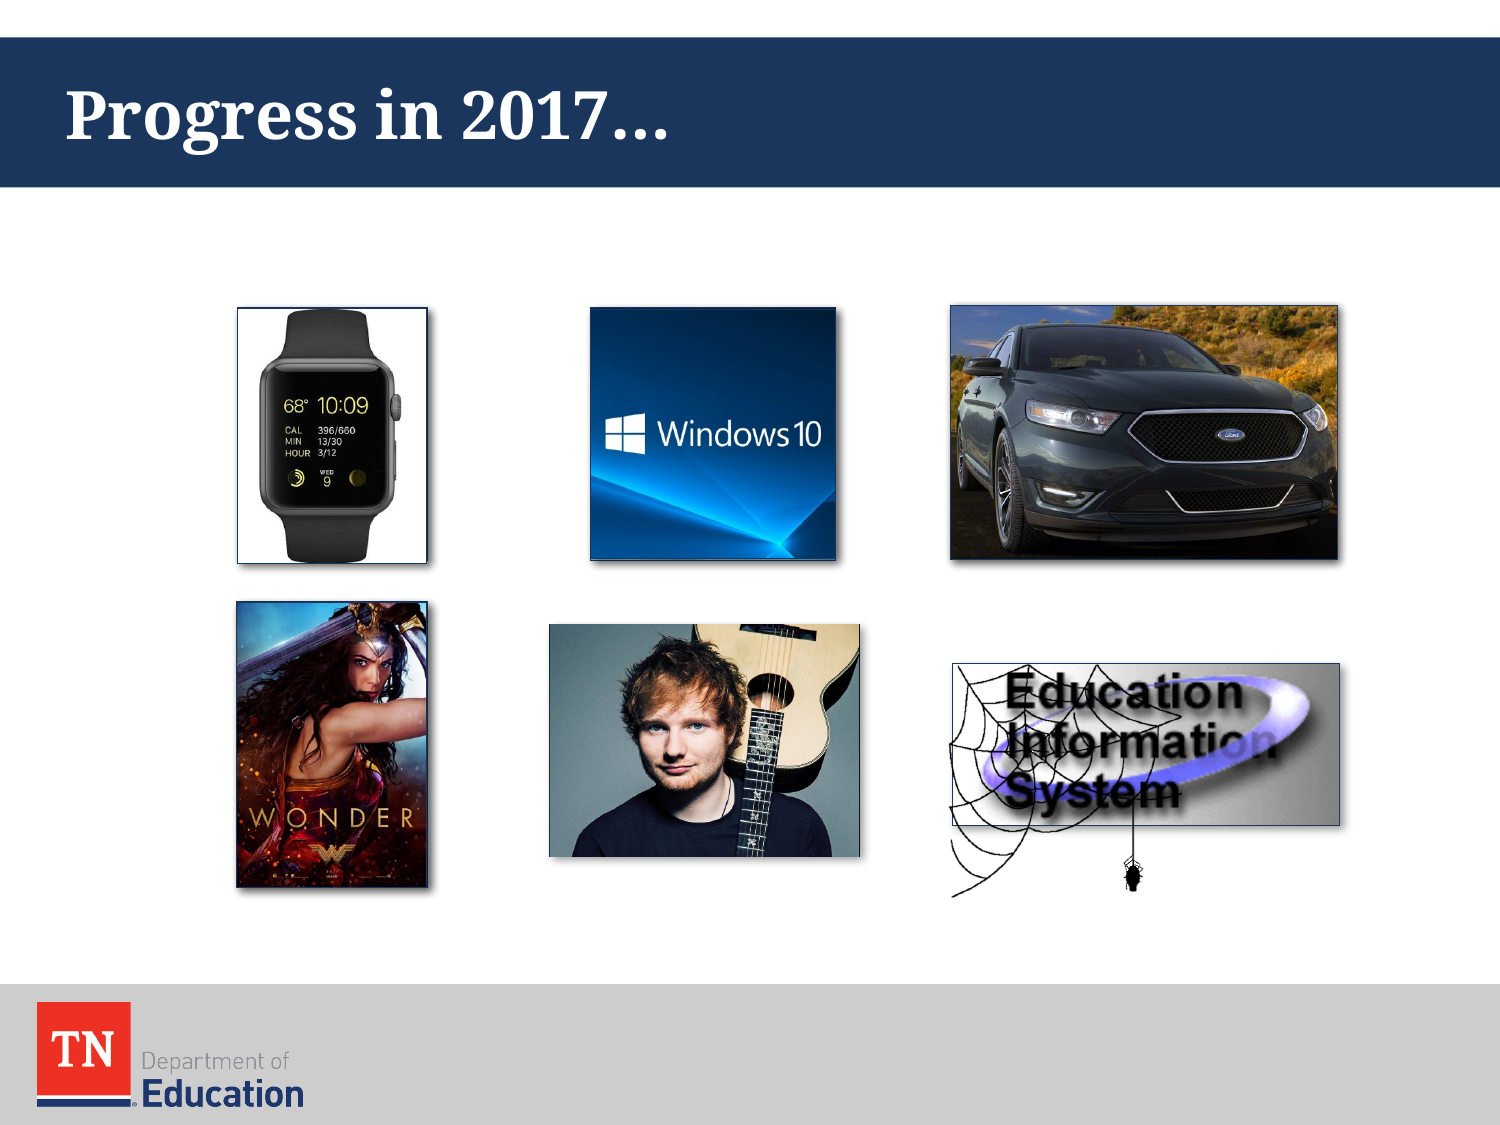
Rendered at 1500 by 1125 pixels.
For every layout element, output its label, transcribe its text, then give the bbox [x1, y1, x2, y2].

picture [37, 1002, 303, 1107]
title Progress in 2017… [50, 37, 1413, 188]
picture [947, 663, 1340, 899]
picture [949, 304, 1338, 560]
picture [549, 624, 860, 857]
picture [590, 307, 836, 561]
picture [237, 307, 428, 564]
picture [236, 601, 428, 888]
